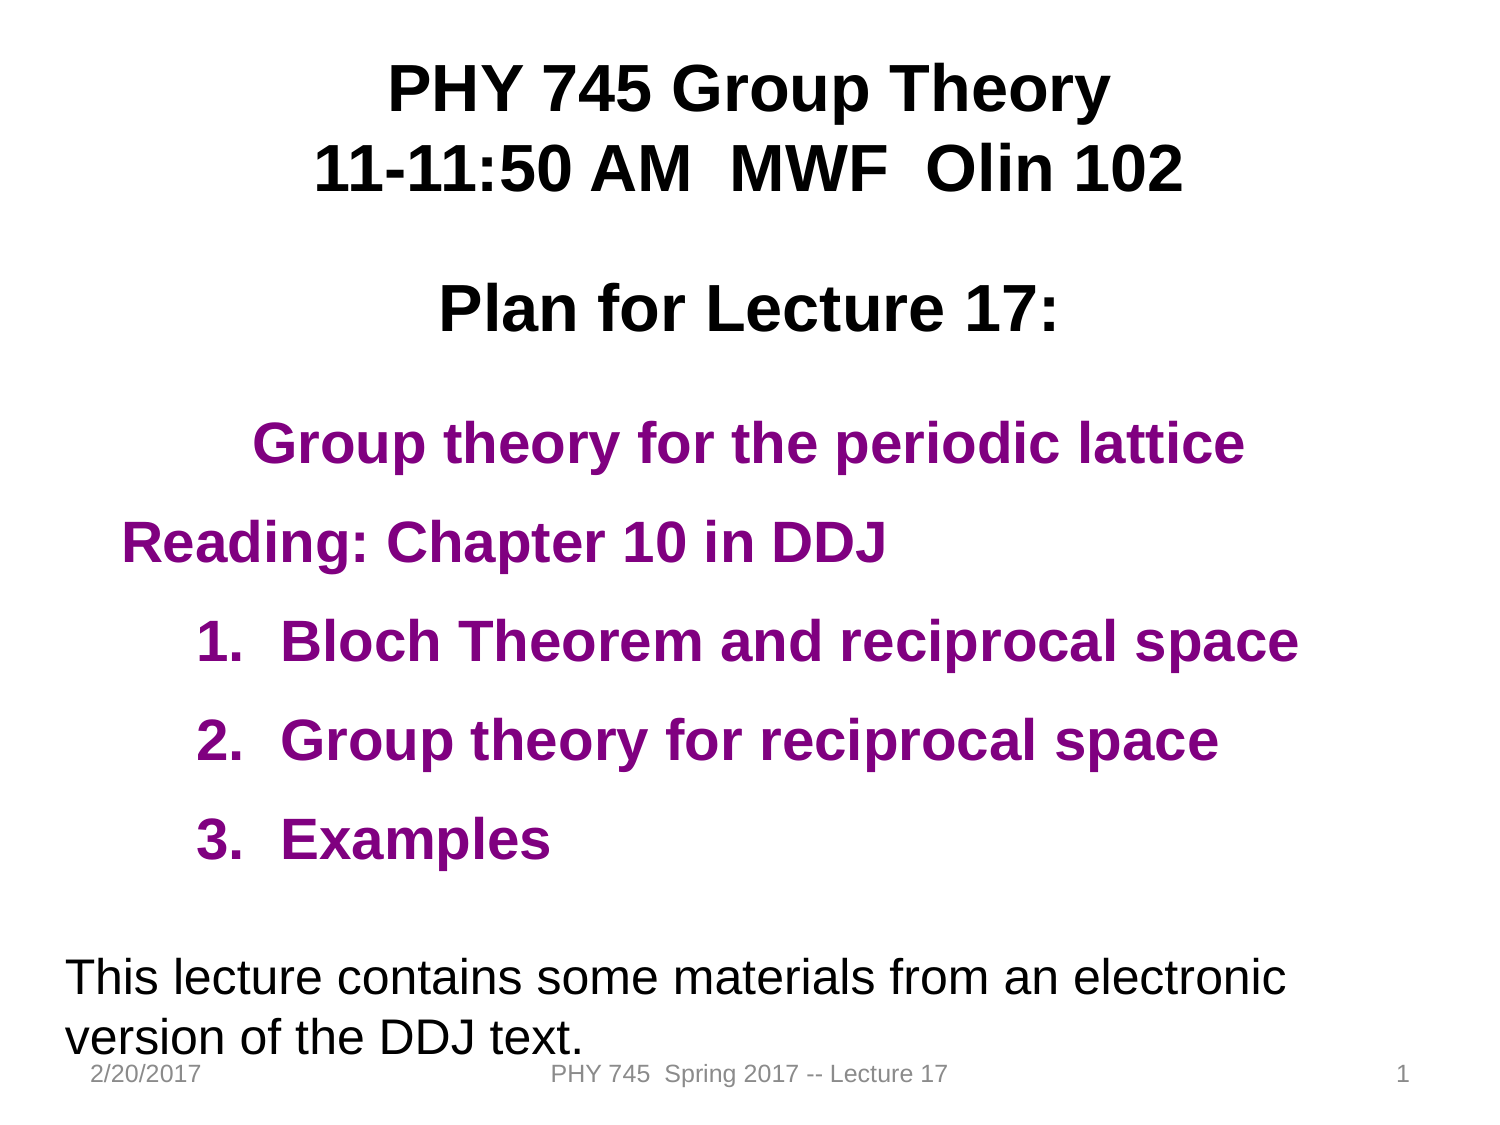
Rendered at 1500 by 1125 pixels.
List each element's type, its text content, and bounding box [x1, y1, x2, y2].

text_box This lecture contains some materials from an electronic version of the DDJ text. [49, 937, 1388, 1073]
slide_number 1 [1074, 1042, 1425, 1103]
footer PHY 745 Spring 2017 -- Lecture 17 [512, 1073, 988, 1103]
text_box PHY 745 Group Theory 11-11:50 AM MWF Olin 102 Plan for Lecture 17: Group theory for the periodic lattice Reading: Chapter 10 in DDJ Bloch Theorem and reciprocal space Group theory for reciprocal space Examples [31, 37, 1469, 879]
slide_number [75, 1073, 425, 1103]
